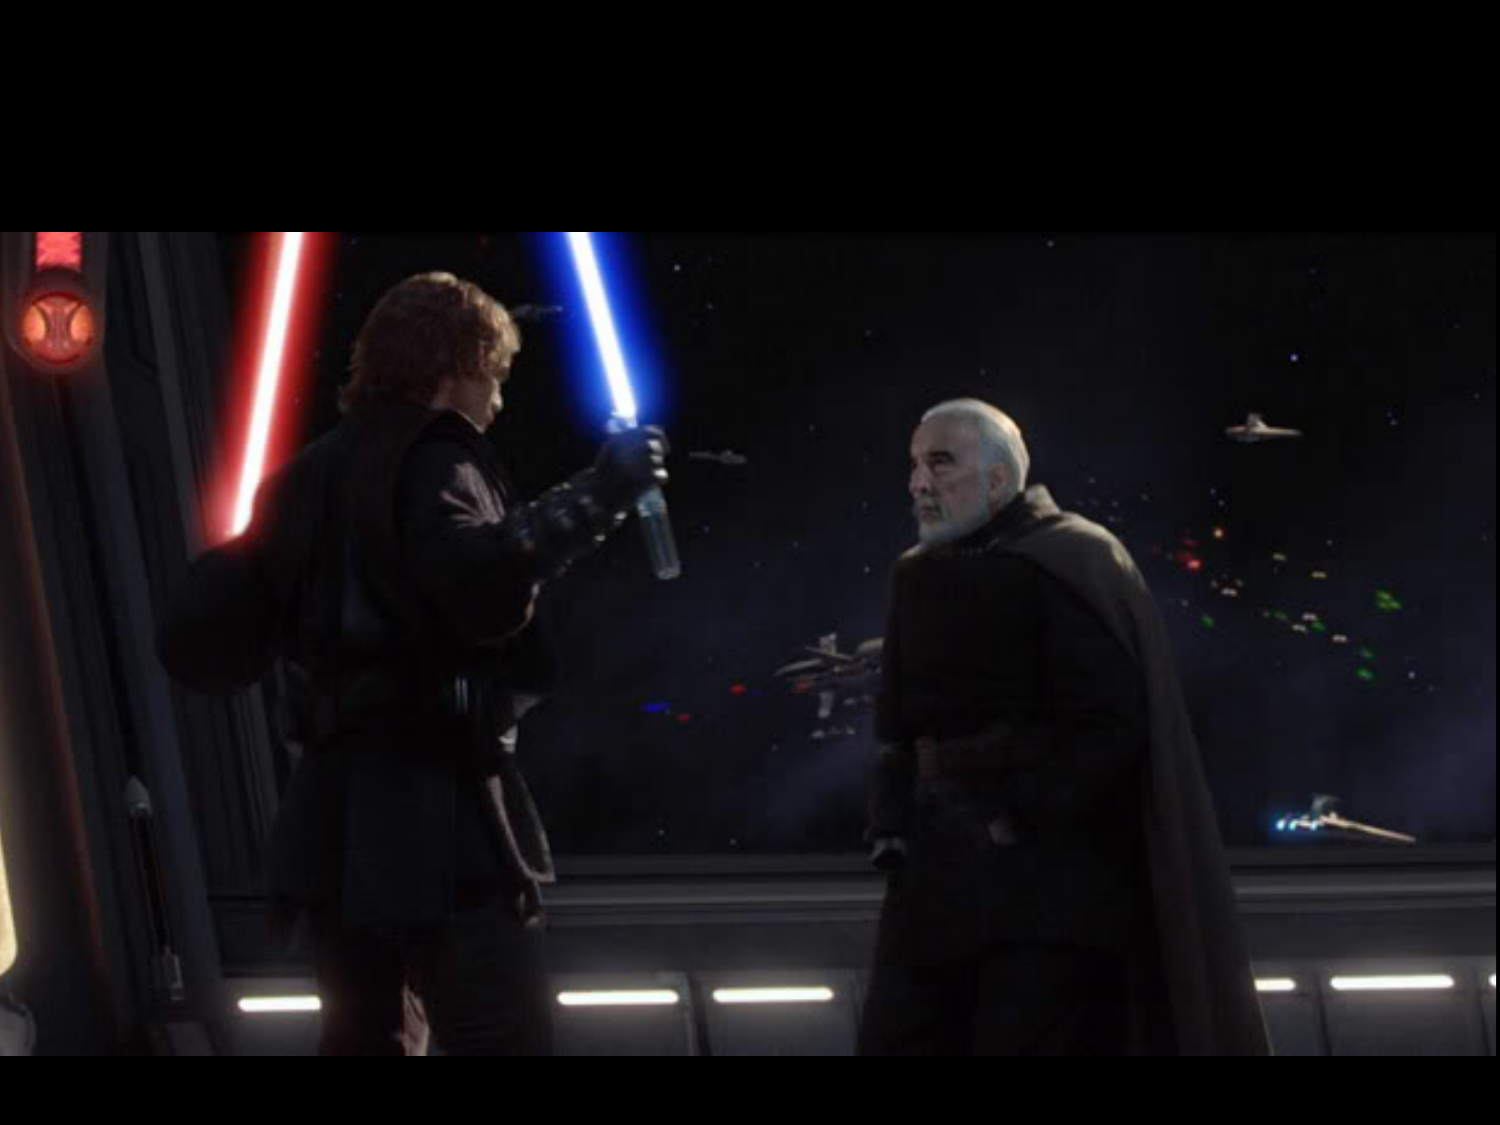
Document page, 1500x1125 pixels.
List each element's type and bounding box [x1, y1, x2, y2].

list [0, 232, 1497, 1056]
